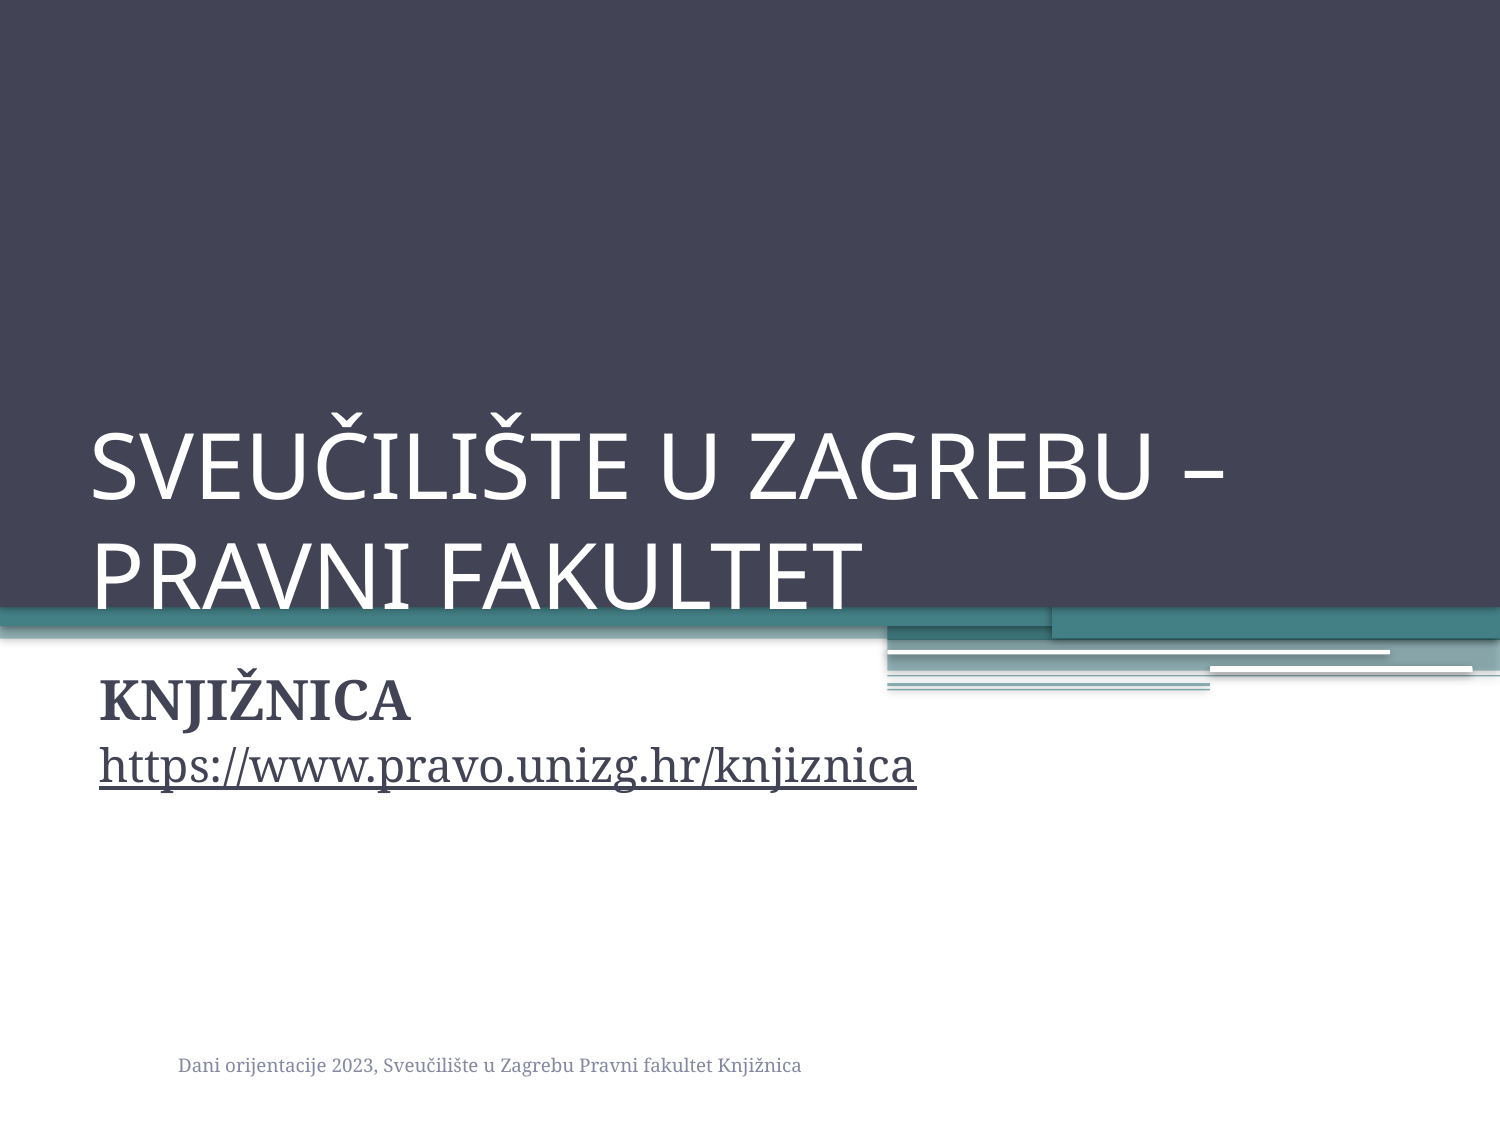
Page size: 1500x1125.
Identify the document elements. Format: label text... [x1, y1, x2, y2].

text_box Dani orijentacije 2023, Sveučilište u Zagrebu Pravni fakultet Knjižnica [111, 1046, 869, 1085]
subtitle KNJIŽNICA https://www.pravo.unizg.hr/knjiznica [75, 656, 998, 928]
title SVEUČILIŠTE U ZAGREBU – PRAVNI FAKULTET [75, 394, 1463, 636]
